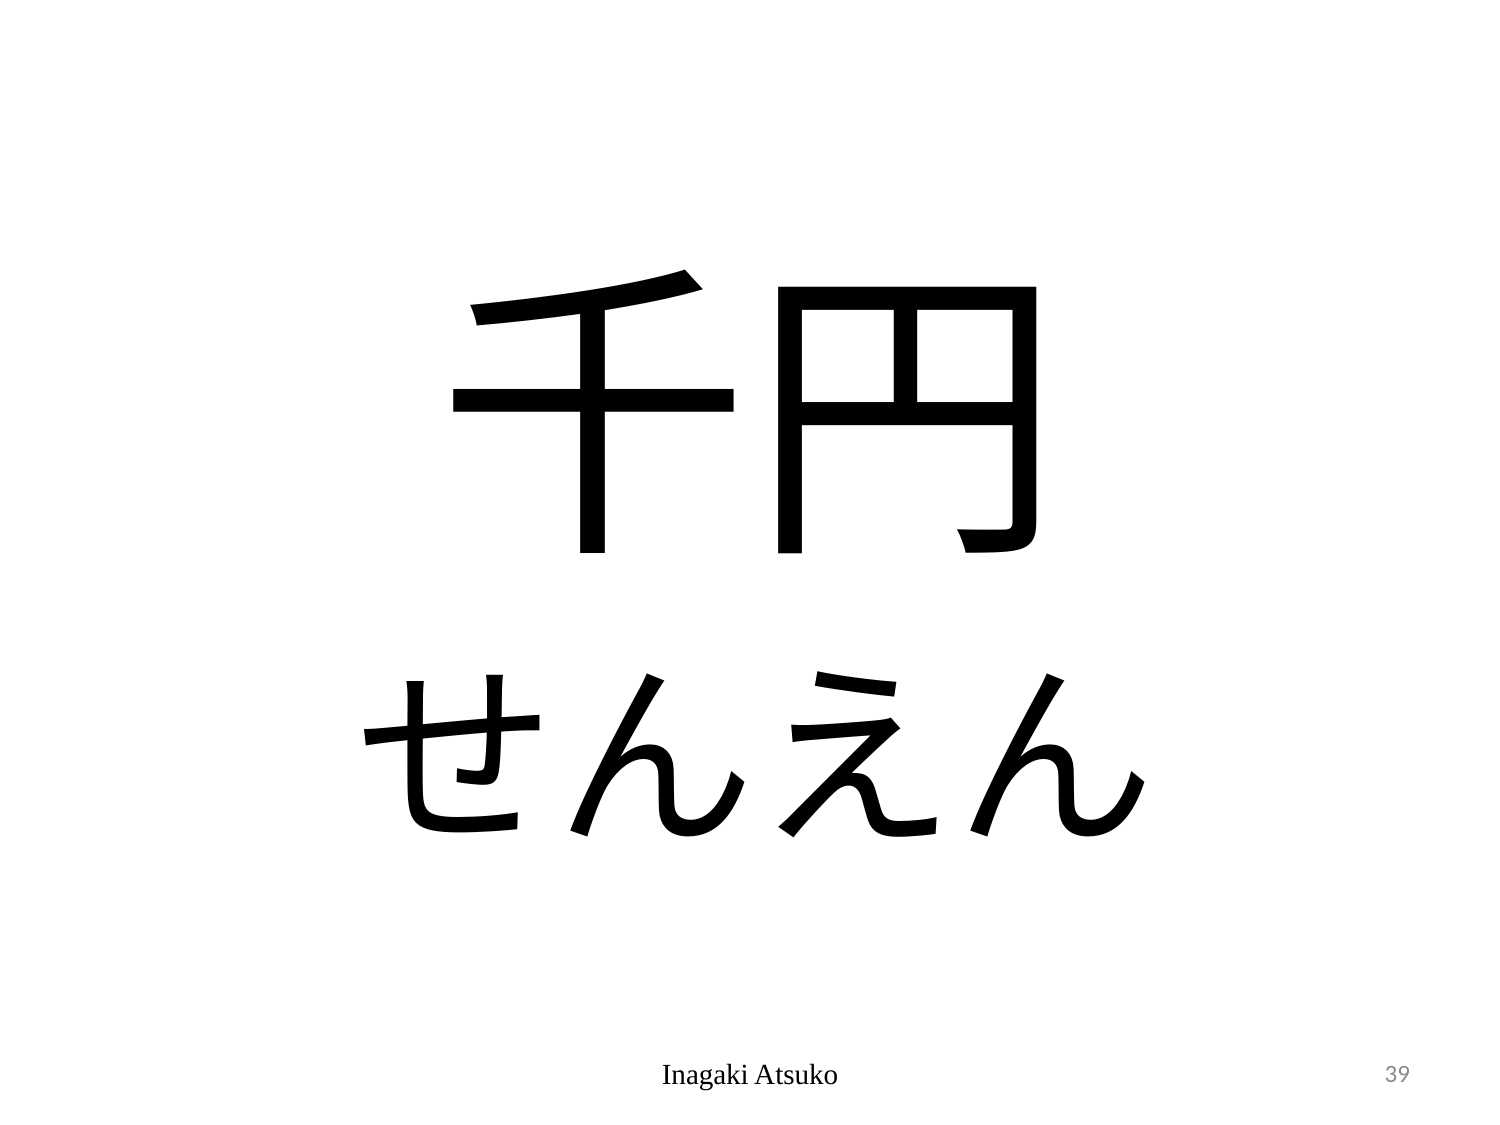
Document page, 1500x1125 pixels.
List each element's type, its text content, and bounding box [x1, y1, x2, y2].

slide_number 39 [1074, 1042, 1425, 1103]
subtitle せんえん [230, 621, 1281, 910]
footer Inagaki Atsuko [512, 1042, 988, 1103]
title 千円 [88, 184, 1412, 622]
